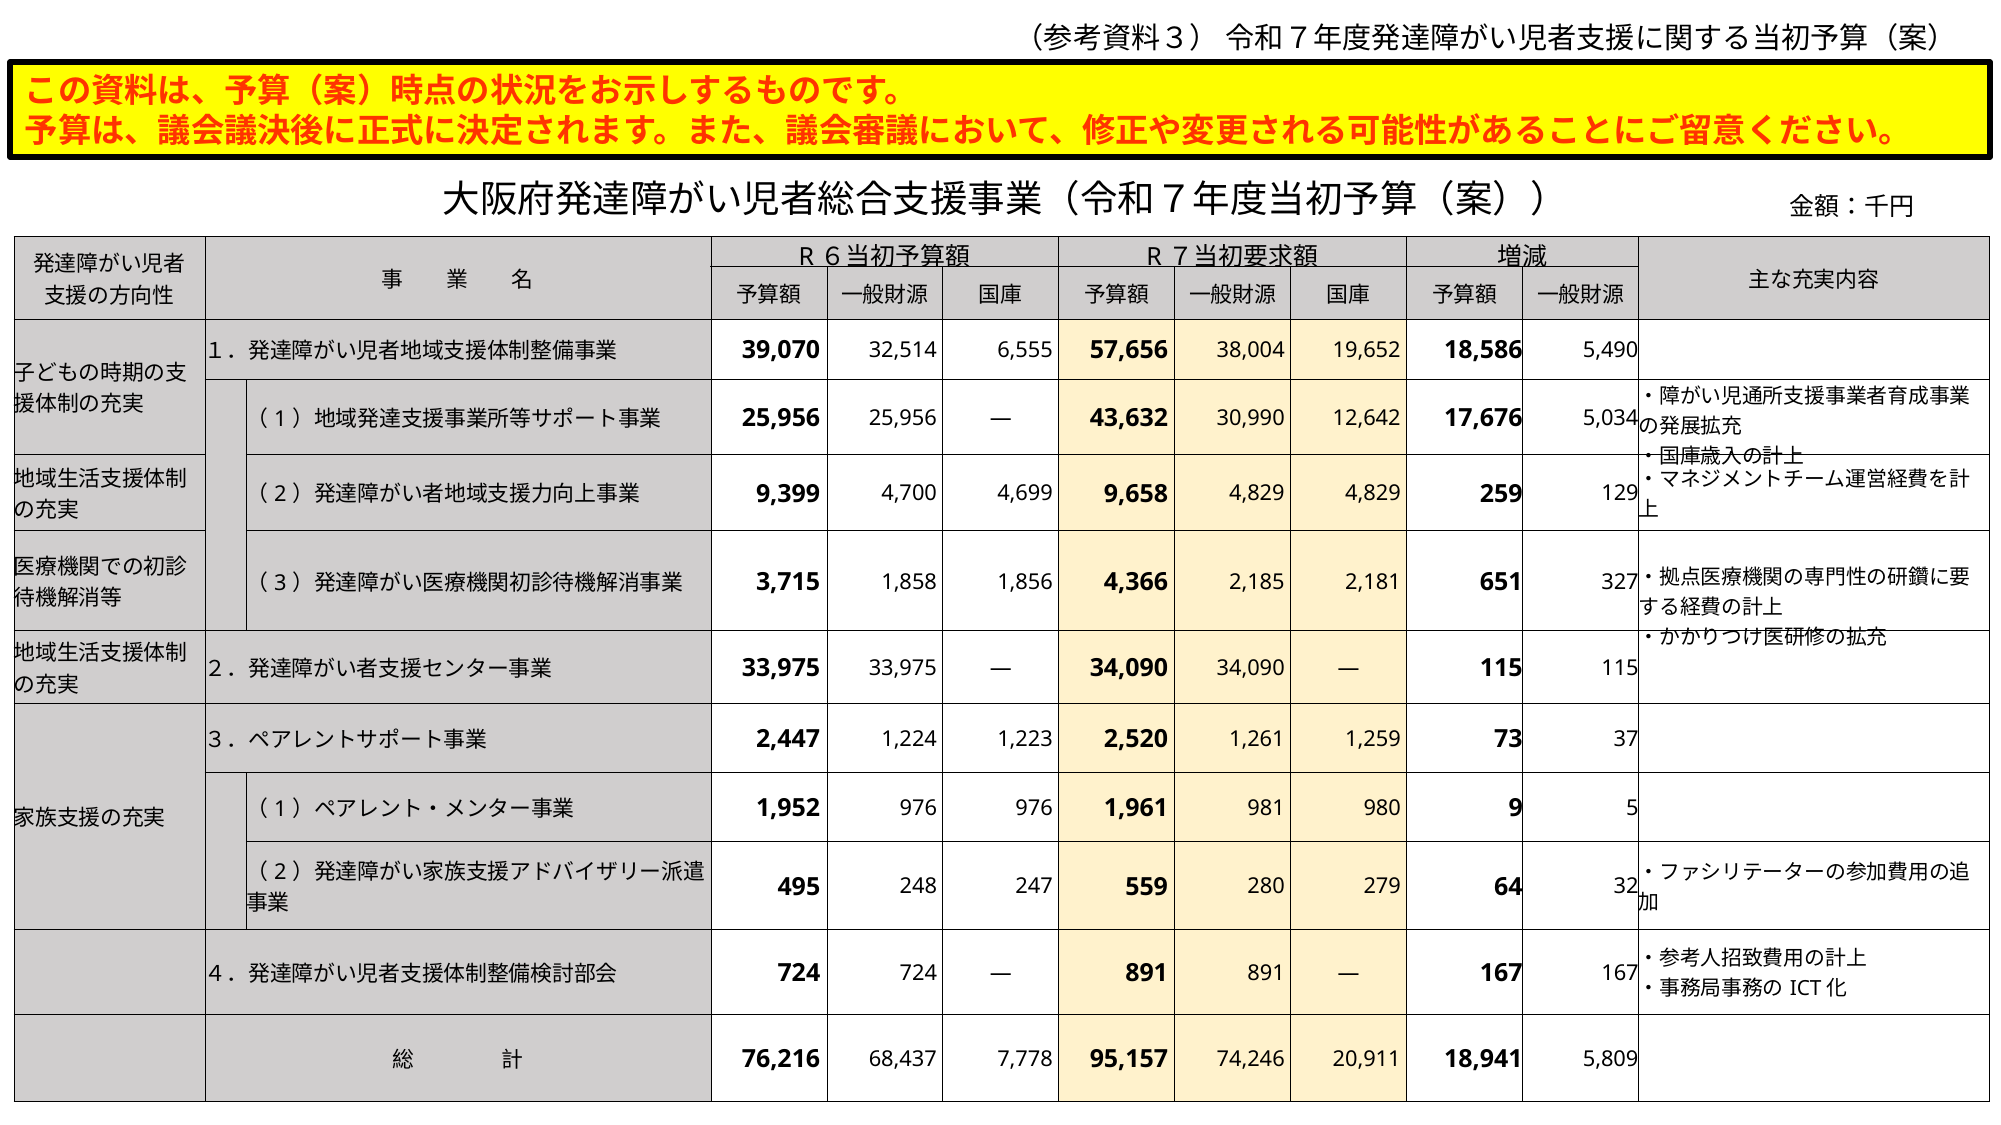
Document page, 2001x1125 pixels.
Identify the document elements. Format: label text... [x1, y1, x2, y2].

table_cell 76,216 [712, 1015, 827, 1101]
table_cell 9,658 [1059, 455, 1174, 530]
table_cell 495 [712, 842, 827, 929]
table_cell 167 [1407, 930, 1522, 1014]
table_cell [1639, 773, 1989, 841]
table_cell 一般財源 [828, 267, 942, 319]
table_cell 327 [1523, 531, 1638, 630]
table_cell 247 [943, 842, 1058, 929]
table_cell （2）発達障がい者地域支援力向上事業 [247, 455, 711, 530]
table_cell 34,090 [1059, 631, 1174, 703]
table_cell 33,975 [712, 631, 827, 703]
table_cell 559 [1059, 842, 1174, 929]
table_cell 74,246 [1175, 1015, 1290, 1101]
table_cell [15, 1015, 205, 1101]
table_cell 115 [1407, 631, 1522, 703]
table_cell 2,520 [1059, 704, 1174, 772]
table_cell 5,809 [1523, 1015, 1638, 1101]
table_header 主な充実内容 [1639, 237, 1989, 319]
table_cell 724 [712, 930, 827, 1014]
table_cell 25,956 [828, 380, 942, 454]
table_cell ― [943, 631, 1058, 703]
table_cell 4,829 [1175, 455, 1290, 530]
table_cell 18,941 [1407, 1015, 1522, 1101]
table_cell [1639, 631, 1989, 703]
table_cell 一般財源 [1175, 267, 1290, 319]
table_cell 9,399 [712, 455, 827, 530]
table_cell ・ファシリテーターの参加費用の追加 [1639, 842, 1989, 929]
table_cell ・拠点医療機関の専門性の研鑽に要する経費の計上 ・かかりつけ医研修の拡充 [1639, 531, 1989, 630]
table_cell 981 [1175, 773, 1290, 841]
table_cell 9 [1407, 773, 1522, 841]
table_cell 5 [1523, 773, 1638, 841]
text_box 金額：千円 [1774, 182, 1958, 228]
table_cell 17,676 [1407, 380, 1522, 454]
table_cell 20,911 [1291, 1015, 1406, 1101]
table_cell 33,975 [828, 631, 942, 703]
table_header R７当初要求額 [1059, 237, 1406, 266]
table_cell 地域生活支援体制の充実 [15, 455, 205, 530]
table_header 発達障がい児者 支援の方向性 [15, 237, 205, 319]
text_box 大阪府発達障がい児者総合支援事業（令和７年度当初予算（案）） [277, 167, 1733, 228]
table_cell 280 [1175, 842, 1290, 929]
table_cell 115 [1523, 631, 1638, 703]
table_cell ・マネジメントチーム運営経費を計上 [1639, 455, 1989, 530]
table_cell 地域生活支援体制の充実 [15, 631, 205, 703]
table_header 増減 [1407, 237, 1638, 266]
table_cell 12,642 [1291, 380, 1406, 454]
table_cell 39,070 [712, 320, 827, 379]
table_cell 38,004 [1175, 320, 1290, 379]
table_cell 4,700 [828, 455, 942, 530]
table_cell 980 [1291, 773, 1406, 841]
table_cell [206, 773, 246, 929]
table_cell 34,090 [1175, 631, 1290, 703]
table_cell 予算額 [1407, 267, 1522, 319]
table_cell 予算額 [1059, 267, 1174, 319]
table_cell 248 [828, 842, 942, 929]
table_cell 国庫 [1291, 267, 1406, 319]
table_cell 891 [1059, 930, 1174, 1014]
table_cell 6,555 [943, 320, 1058, 379]
table_cell ２．発達障がい者支援センター事業 [206, 631, 711, 703]
table_cell 25,956 [712, 380, 827, 454]
table_cell 1,952 [712, 773, 827, 841]
table_cell [1639, 320, 1989, 379]
table_cell 1,224 [828, 704, 942, 772]
text_box （参考資料３） 令和７年度発達障がい児者支援に関する当初予算（案） [999, 11, 2000, 62]
table_cell ― [943, 380, 1058, 454]
table_cell 一般財源 [1523, 267, 1638, 319]
table_cell ― [943, 930, 1058, 1014]
table_cell 5,034 [1523, 380, 1638, 454]
table_cell （3）発達障がい医療機関初診待機解消事業 [247, 531, 711, 630]
table_cell 43,632 [1059, 380, 1174, 454]
table_cell 予算額 [712, 267, 827, 319]
table_cell ・障がい児通所支援事業者育成事業の発展拡充 ・国庫歳入の計上 [1639, 380, 1989, 454]
table_cell [15, 930, 205, 1014]
table_cell 891 [1175, 930, 1290, 1014]
table_cell ― [1291, 631, 1406, 703]
table_cell 259 [1407, 455, 1522, 530]
table_cell （2）発達障がい家族支援アドバイザリー派遣事業 [247, 842, 711, 929]
table_cell 95,157 [1059, 1015, 1174, 1101]
table_cell 4,366 [1059, 531, 1174, 630]
table_cell 1,261 [1175, 704, 1290, 772]
table_cell 1,856 [943, 531, 1058, 630]
table_cell 総 計 [206, 1015, 711, 1101]
table_cell 1,259 [1291, 704, 1406, 772]
table_cell 279 [1291, 842, 1406, 929]
table_cell 医療機関での初診待機解消等 [15, 531, 205, 630]
table_header R６当初予算額 [712, 237, 1058, 266]
table_cell 64 [1407, 842, 1522, 929]
table_cell 32,514 [828, 320, 942, 379]
table_cell 976 [828, 773, 942, 841]
table_cell 4,699 [943, 455, 1058, 530]
table_cell 18,586 [1407, 320, 1522, 379]
table_cell [1639, 1015, 1989, 1101]
table_cell 651 [1407, 531, 1522, 630]
table_cell 724 [828, 930, 942, 1014]
table_cell 2,447 [712, 704, 827, 772]
table_cell ４．発達障がい児者支援体制整備検討部会 [206, 930, 711, 1014]
table_cell 57,656 [1059, 320, 1174, 379]
table_cell （1）ペアレント・メンター事業 [247, 773, 711, 841]
table_cell 5,490 [1523, 320, 1638, 379]
table_cell 2,181 [1291, 531, 1406, 630]
table_cell 19,652 [1291, 320, 1406, 379]
table_cell 32 [1523, 842, 1638, 929]
text_box この資料は、予算（案）時点の状況をお示しするものです。 予算は、議会議決後に正式に決定されます。また、議会審議において、修正や変更される可能性があることにご留意ください。 [10, 62, 1990, 157]
table_cell （1）地域発達支援事業所等サポート事業 [247, 380, 711, 454]
table_cell 3,715 [712, 531, 827, 630]
table_cell 976 [943, 773, 1058, 841]
table_cell 2,185 [1175, 531, 1290, 630]
table_cell [1639, 704, 1989, 772]
table_cell 1,223 [943, 704, 1058, 772]
table_cell 4,829 [1291, 455, 1406, 530]
table_cell ・参考人招致費用の計上 ・事務局事務のICT化 [1639, 930, 1989, 1014]
table_cell 7,778 [943, 1015, 1058, 1101]
table_cell 73 [1407, 704, 1522, 772]
table_cell 68,437 [828, 1015, 942, 1101]
table_cell 30,990 [1175, 380, 1290, 454]
table_header 事 業 名 [206, 237, 711, 319]
table_cell 167 [1523, 930, 1638, 1014]
table_cell 1,961 [1059, 773, 1174, 841]
table_cell １．発達障がい児者地域支援体制整備事業 [206, 320, 711, 379]
table_cell ― [1291, 930, 1406, 1014]
table_cell [206, 380, 246, 630]
table_cell ３．ペアレントサポート事業 [206, 704, 711, 772]
table_cell 37 [1523, 704, 1638, 772]
table_cell 129 [1523, 455, 1638, 530]
table_cell 子どもの時期の支援体制の充実 [15, 320, 205, 454]
table_cell 国庫 [943, 267, 1058, 319]
table_cell 家族支援の充実 [15, 704, 205, 929]
table_cell 1,858 [828, 531, 942, 630]
